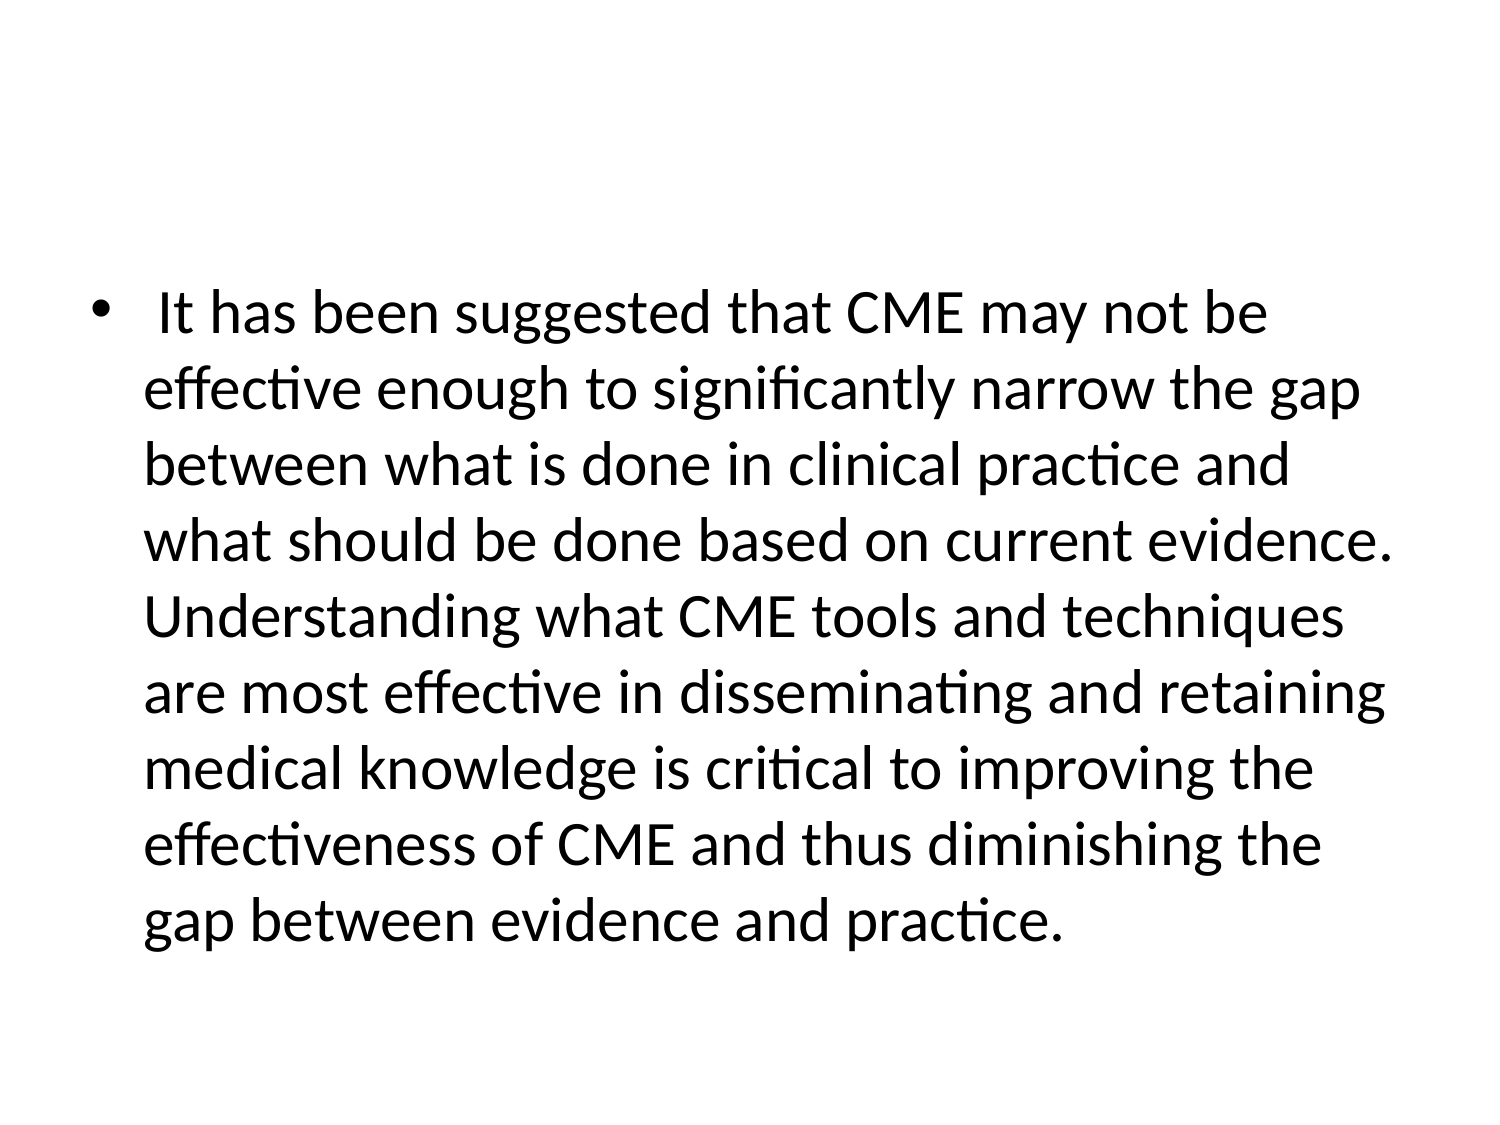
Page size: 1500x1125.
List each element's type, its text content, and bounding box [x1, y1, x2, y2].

list It has been suggested that CME may not be effective enough to significantly narrow the gap between what is done in clinical practice and what should be done based on current evidence. Understanding what CME tools and techniques are most effective in disseminating and retaining medical knowledge is critical to improving the effectiveness of CME and thus diminishing the gap between evidence and practice. [75, 262, 1425, 1038]
